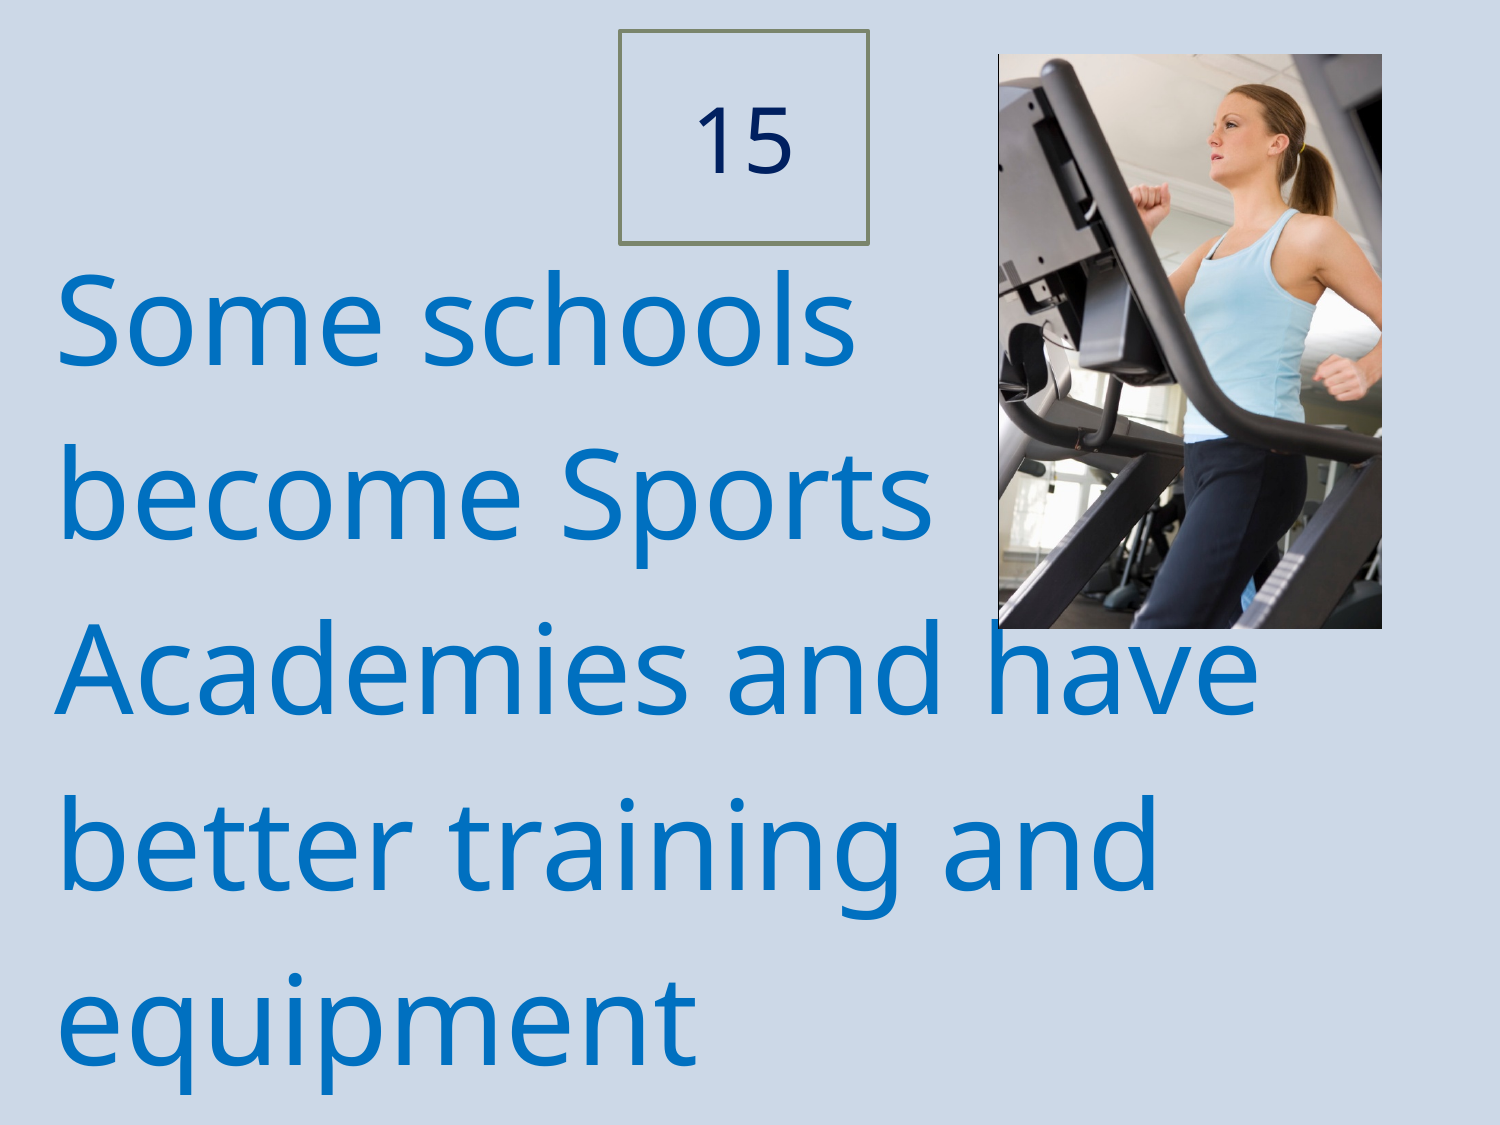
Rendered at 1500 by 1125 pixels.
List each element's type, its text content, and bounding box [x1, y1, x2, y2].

picture [997, 54, 1382, 630]
list Some schools become Sports Academies and have better training and equipment [17, 42, 1447, 816]
text_box 15 [618, 29, 870, 246]
